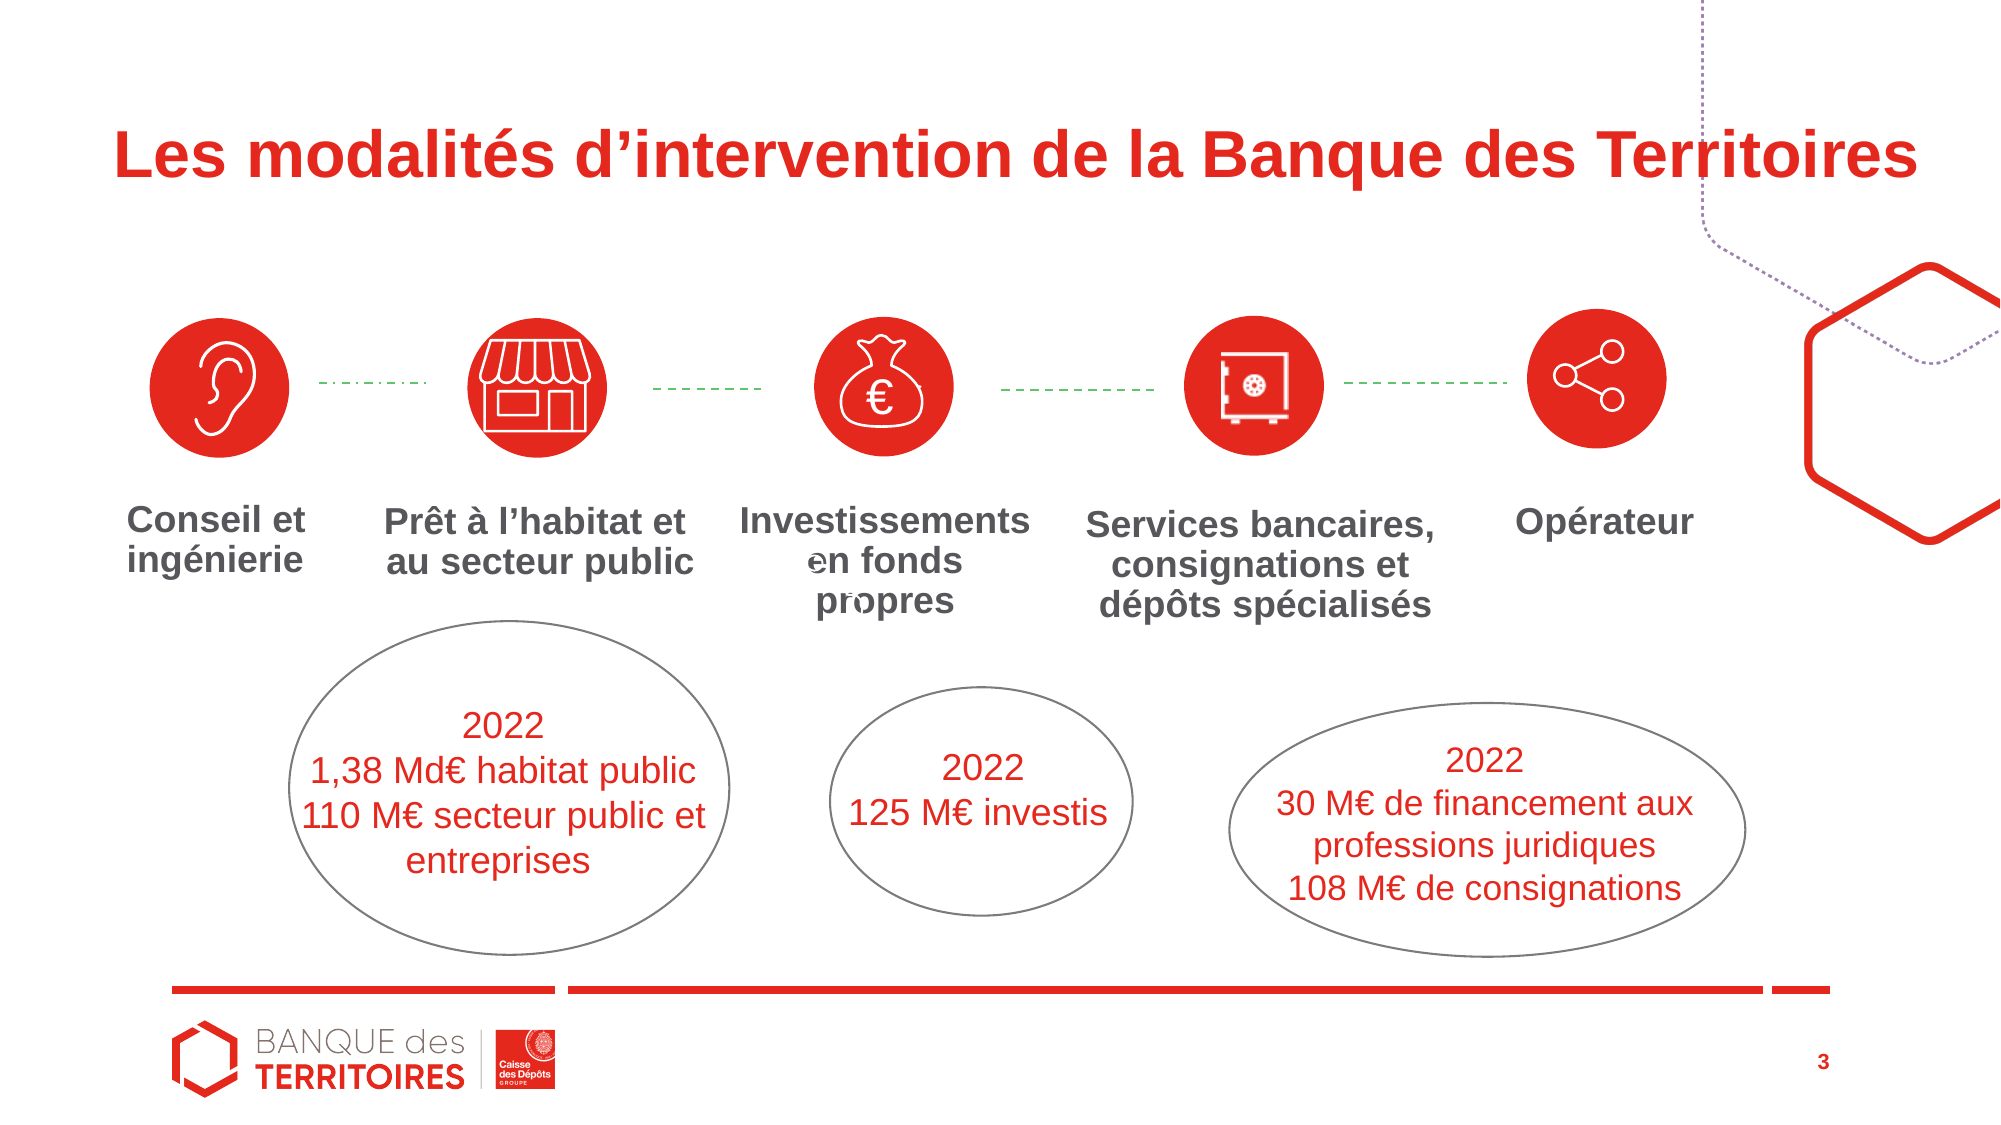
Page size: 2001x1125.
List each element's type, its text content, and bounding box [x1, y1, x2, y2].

text_box [1294, 915, 1681, 958]
text_box [724, 748, 731, 828]
text_box [332, 889, 686, 956]
slide_number 3 [1763, 1046, 1845, 1075]
text_box [856, 686, 1106, 735]
picture [172, 1020, 555, 1098]
title Les modalités d’intervention de la Banque des Territoires [98, 113, 1959, 190]
text_box [1327, 701, 1647, 729]
text_box [325, 646, 693, 694]
text_box [1743, 809, 1747, 851]
text_box [837, 840, 1125, 917]
picture [1701, 0, 2001, 545]
text_box 2022 1,38 Md€ habitat public 110 M€ secteur public et entreprises [283, 694, 724, 889]
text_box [98, 308, 1737, 646]
text_box 2022 125 M€ investis [831, 735, 1135, 840]
text_box 2022 30 M€ de financement aux professions juridiques 108 M€ de consignations [1226, 729, 1743, 915]
